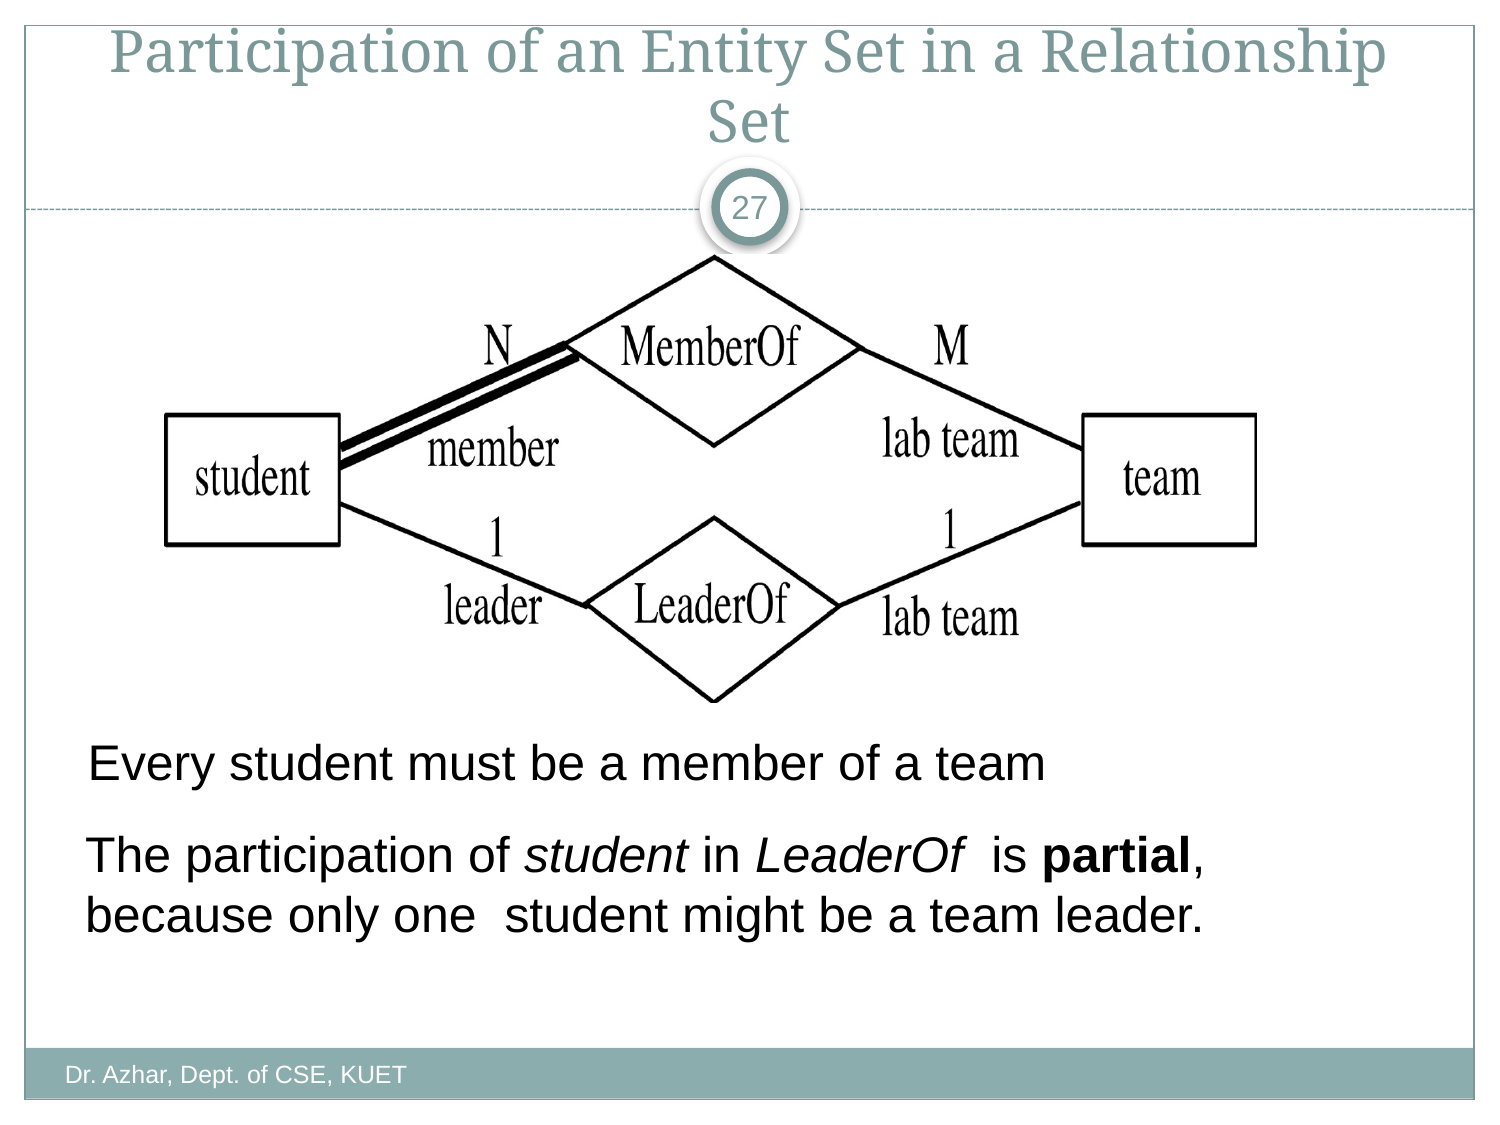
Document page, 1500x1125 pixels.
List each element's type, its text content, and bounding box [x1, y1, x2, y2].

footer Dr. Azhar, Dept. of CSE, KUET [50, 1051, 638, 1112]
text_box Every student must be a member of a team [72, 722, 1248, 798]
slide_number 27 [712, 170, 788, 243]
text_box The participation of student in LeaderOf is partial, because only one student might be a team leader. [70, 814, 1414, 950]
title Participation of an Entity Set in a Relationship Set [49, 37, 1450, 163]
picture [164, 254, 1258, 703]
